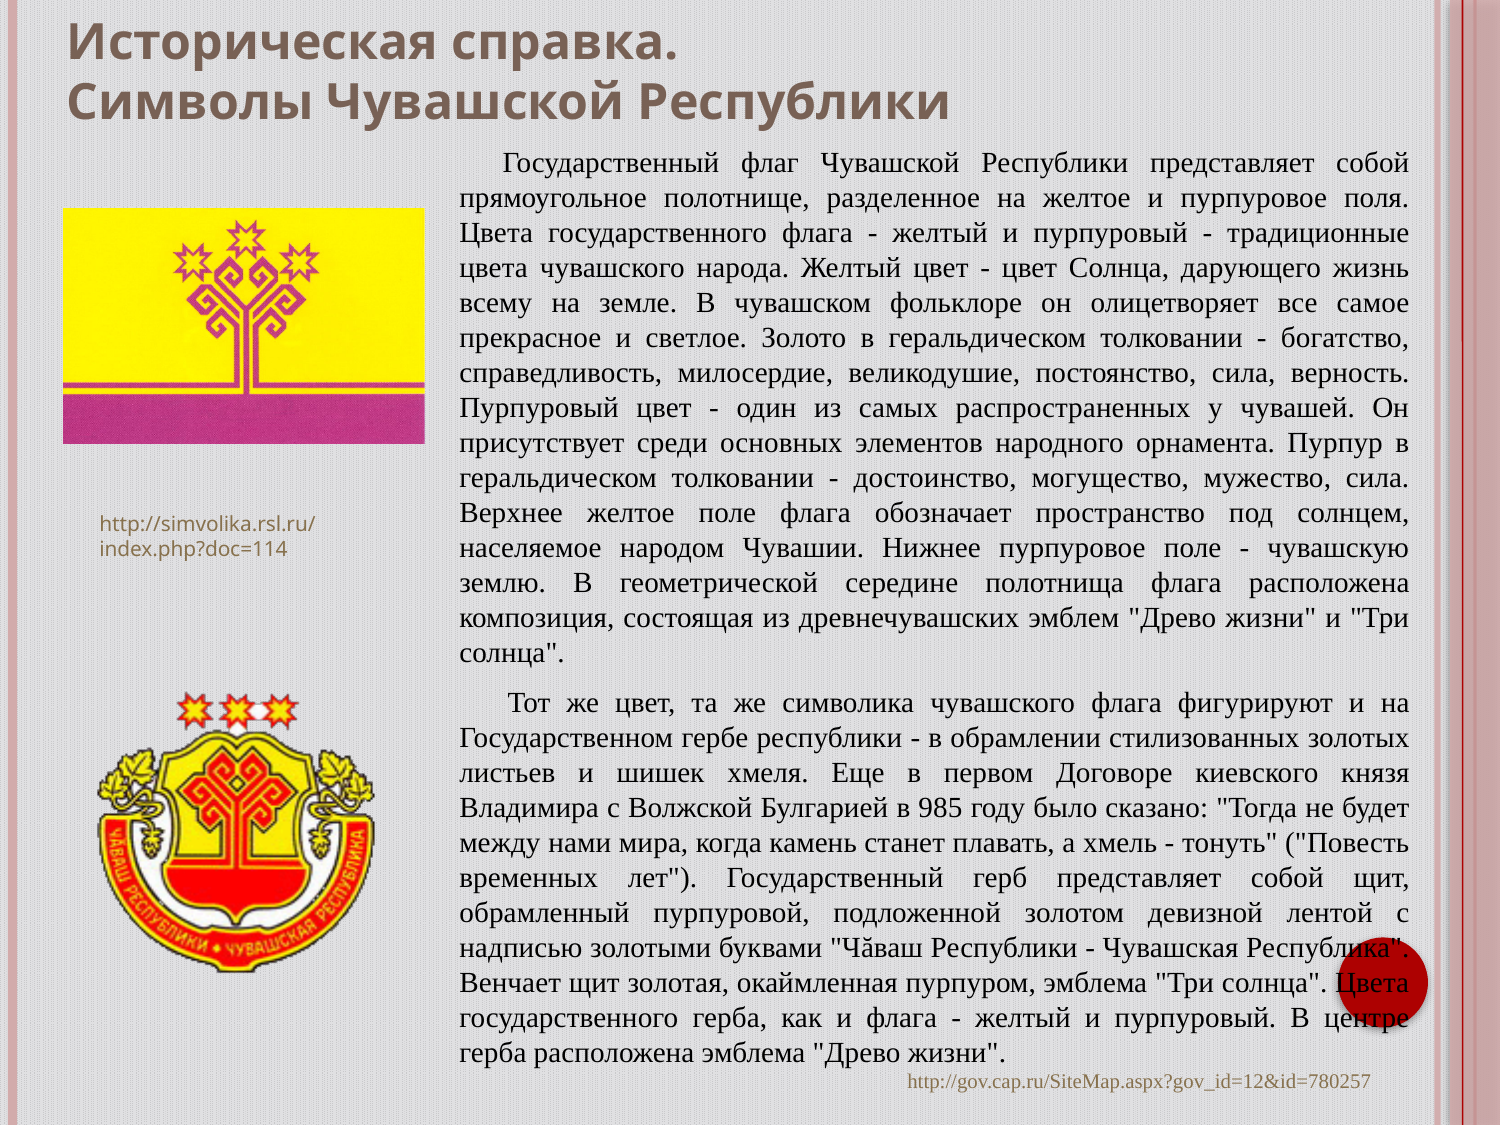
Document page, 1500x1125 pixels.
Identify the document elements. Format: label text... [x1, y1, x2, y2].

text_box http://simvolika.rsl.ru/index.php?doc=114 [84, 503, 413, 569]
title Историческая справка. Символы Чувашской Республики [52, 42, 1423, 138]
list Государственный флаг Чувашской Республики представляет собой прямоугольное полотнище, разделенное на желтое и пурпуровое поля. Цвета государственного флага - желтый и пурпуровый - традиционные цвета чувашского народа. Желтый цвет - цвет Солнца, дарующего жизнь всему на земле. В чувашском фольклоре он олицетворяет все самое прекрасное и светлое. Золото в геральдическом толковании - богатство, справедливость, милосердие, великодушие, постоянство, сила, верность. Пурпуровый цвет - один из самых распространенных у чувашей. Он присутствует среди основных элементов народного орнамента. Пурпур в геральдическом толковании - достоинство, могущество, мужество, сила. Верхнее желтое поле флага обозначает пространство под солнцем, населяемое народом Чувашии. Нижнее пурпуровое поле - чувашскую землю. В геометрической середине полотнища флага расположена композиция, состоящая из древнечувашских эмблем "Древо жизни" и "Три солнца". [444, 136, 1425, 676]
picture [84, 632, 384, 998]
text_box Тот же цвет, та же символика чувашского флага фигурируют и на Государственном гербе республики - в обрамлении стилизованных золотых листьев и шишек хмеля. Еще в первом Договоре киевского князя Владимира с Волжской Булгарией в 985 году было сказано: "Тогда не будет между нами мира, когда камень станет плавать, а хмель - тонуть" ("Повесть временных лет"). Государственный герб представляет собой щит, обрамленный пурпуровой, подложенной золотом девизной лентой с надписью золотыми буквами "Чăваш Республики - Чувашская Республика". Венчает щит золотая, окаймленная пурпуром, эмблема "Три солнца". Цвета государственного герба, как и флага - желтый и пурпуровый. В центре герба расположена эмблема "Древо жизни". [444, 676, 1425, 1076]
text_box http://gov.cap.ru/SiteMap.aspx?gov_id=12&id=780257 [892, 1060, 1423, 1101]
picture [62, 207, 426, 444]
